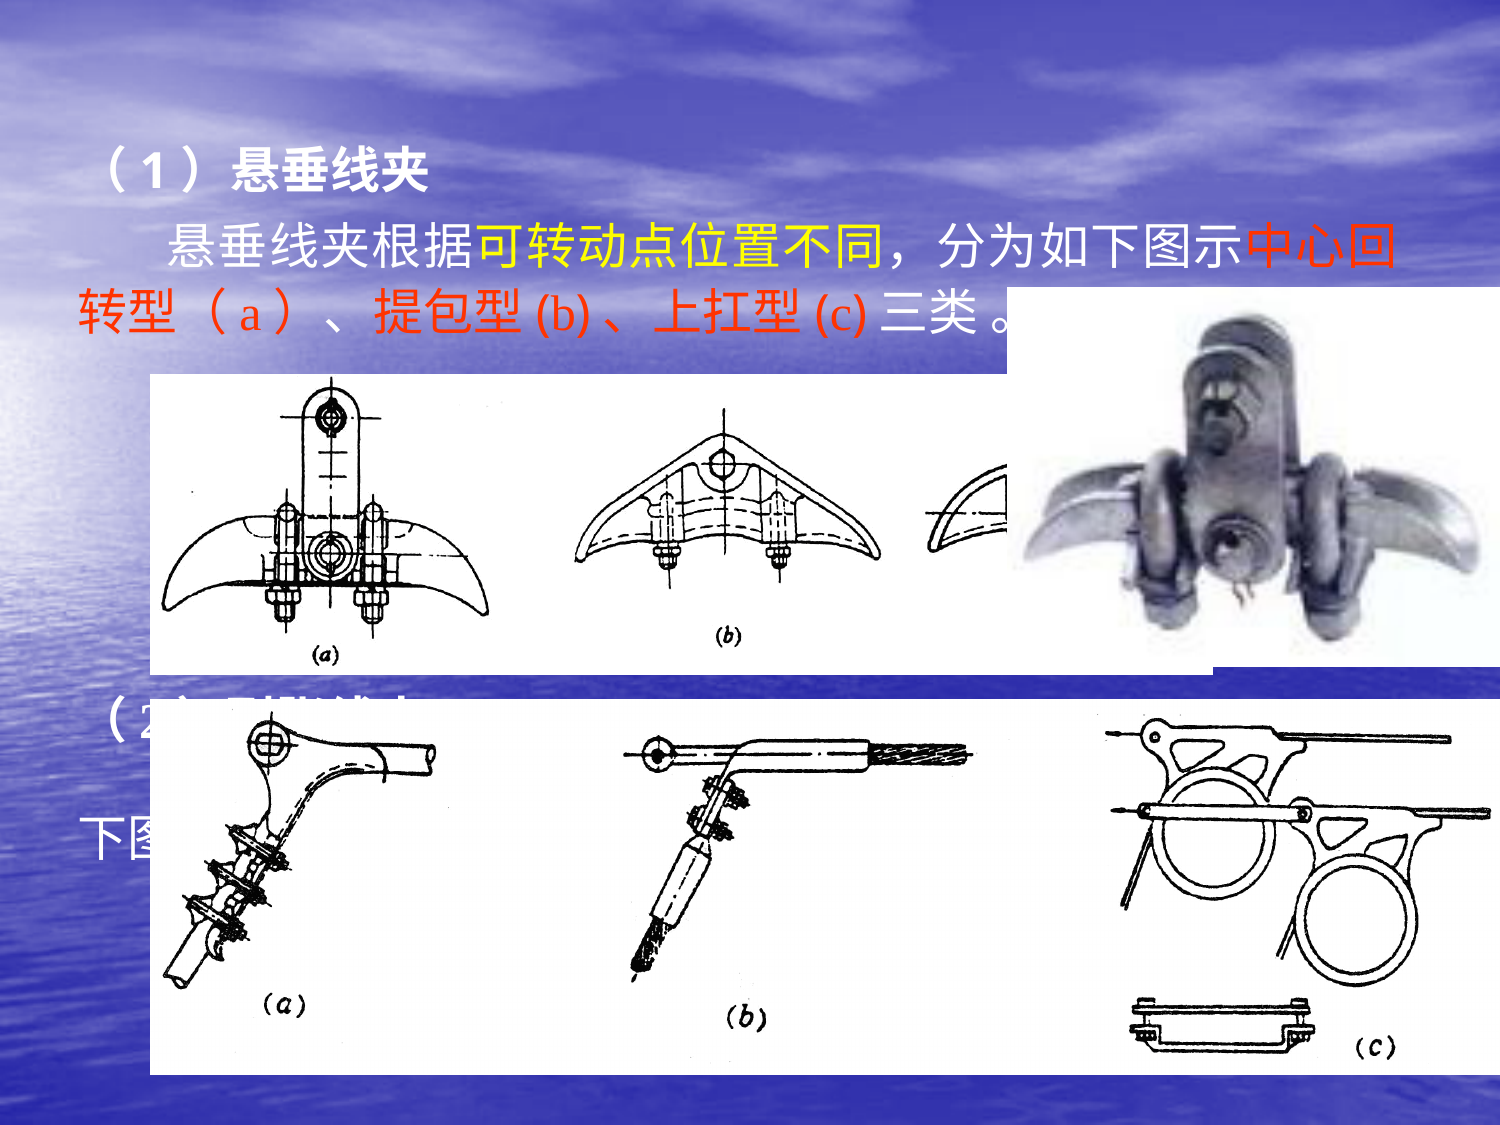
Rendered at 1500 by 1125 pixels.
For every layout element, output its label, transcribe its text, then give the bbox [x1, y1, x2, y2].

picture [149, 287, 1500, 675]
picture [149, 699, 1500, 1075]
text_box （2）耐张线夹 常用的耐张线夹有螺栓型、压接型和螺旋型几种，如 下图所示： [62, 687, 1413, 888]
list （1）悬垂线夹 悬垂线夹根据可转动点位置不同，分为如下图示中心回转型（a）、提包型(b)、上扛型(c)三类 。 [62, 125, 1413, 375]
